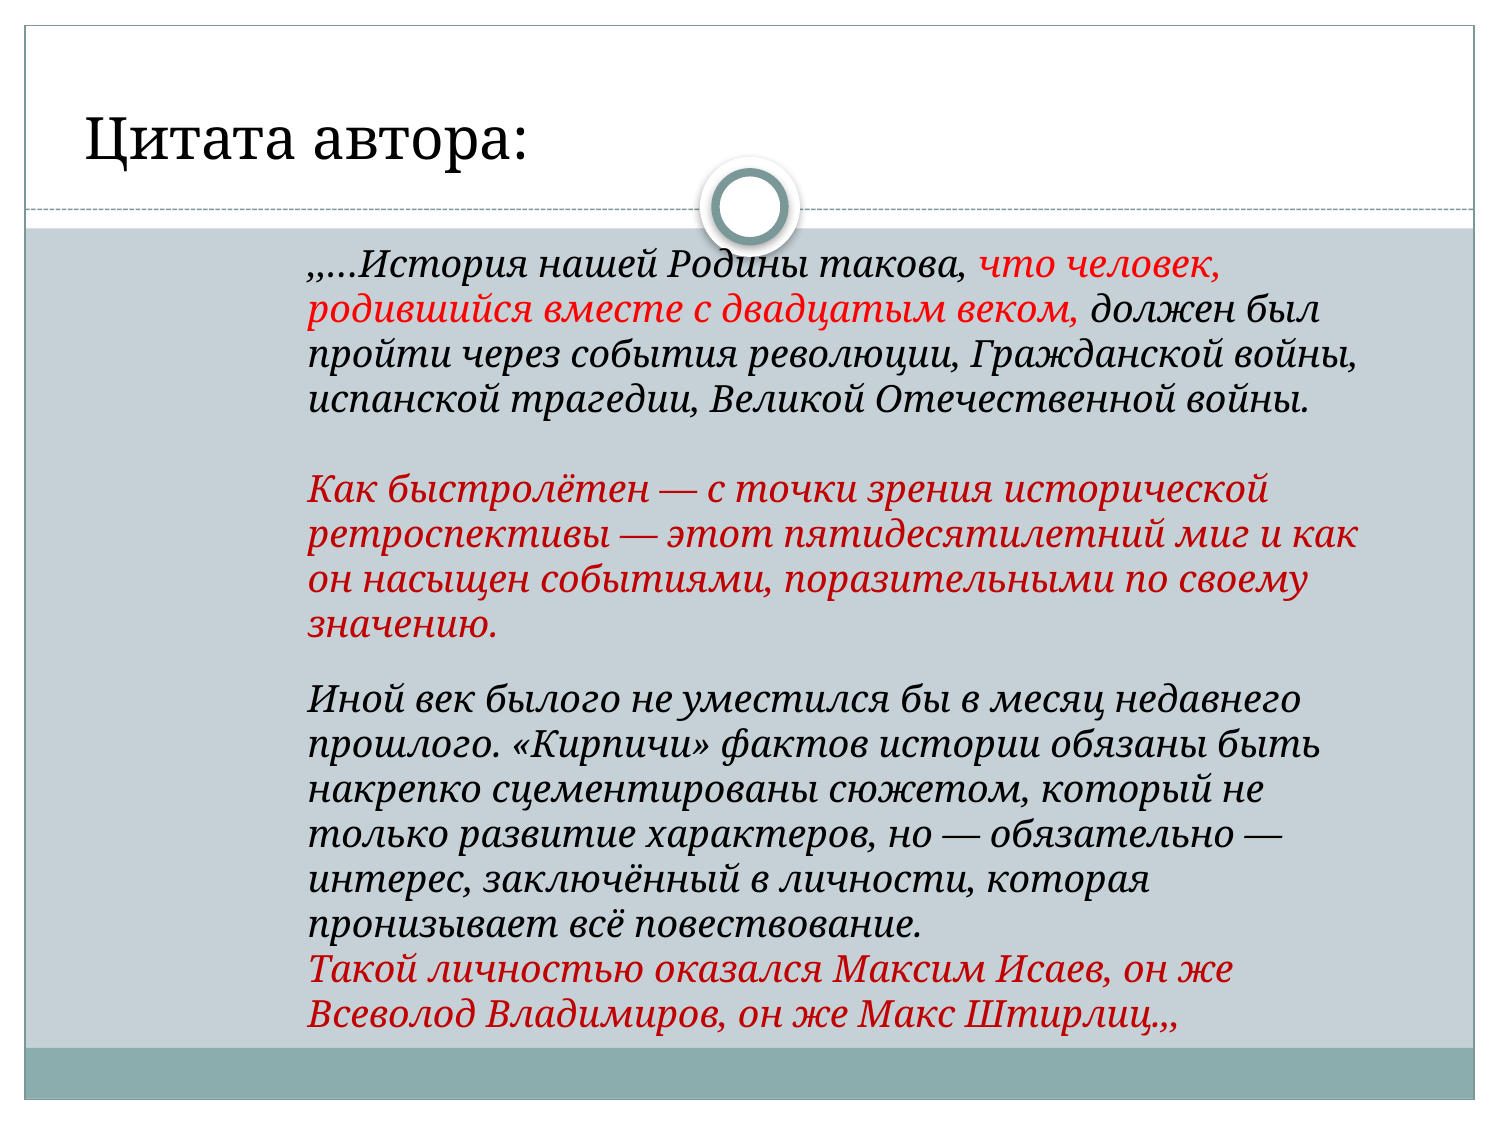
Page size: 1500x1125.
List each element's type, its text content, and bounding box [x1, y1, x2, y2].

text_box ,,…История нашей Родины такова, что человек, родившийся вместе с двадцатым веком, должен был пройти через события революции, Гражданской войны, испанской трагедии, Великой Отечественной войны. Как быстролётен — с точки зрения исторической ретроспективы — этот пятидесятилетний миг и как он насыщен событиями, поразительными по своему значению. Иной век былого не уместился бы в месяц недавнего прошлого. «Кирпичи» фактов истории обязаны быть накрепко сцементированы сюжетом, который не только развитие характеров, но — обязательно — интерес, заключённый в личности, которая пронизывает всё повествование. Такой личностью оказался Максим Исаев, он же Всеволод Владимиров, он же Макс Штирлиц.,, [292, 187, 1395, 1043]
text_box Цитата автора: [70, 93, 657, 179]
text_box [25, 0, 76, 27]
